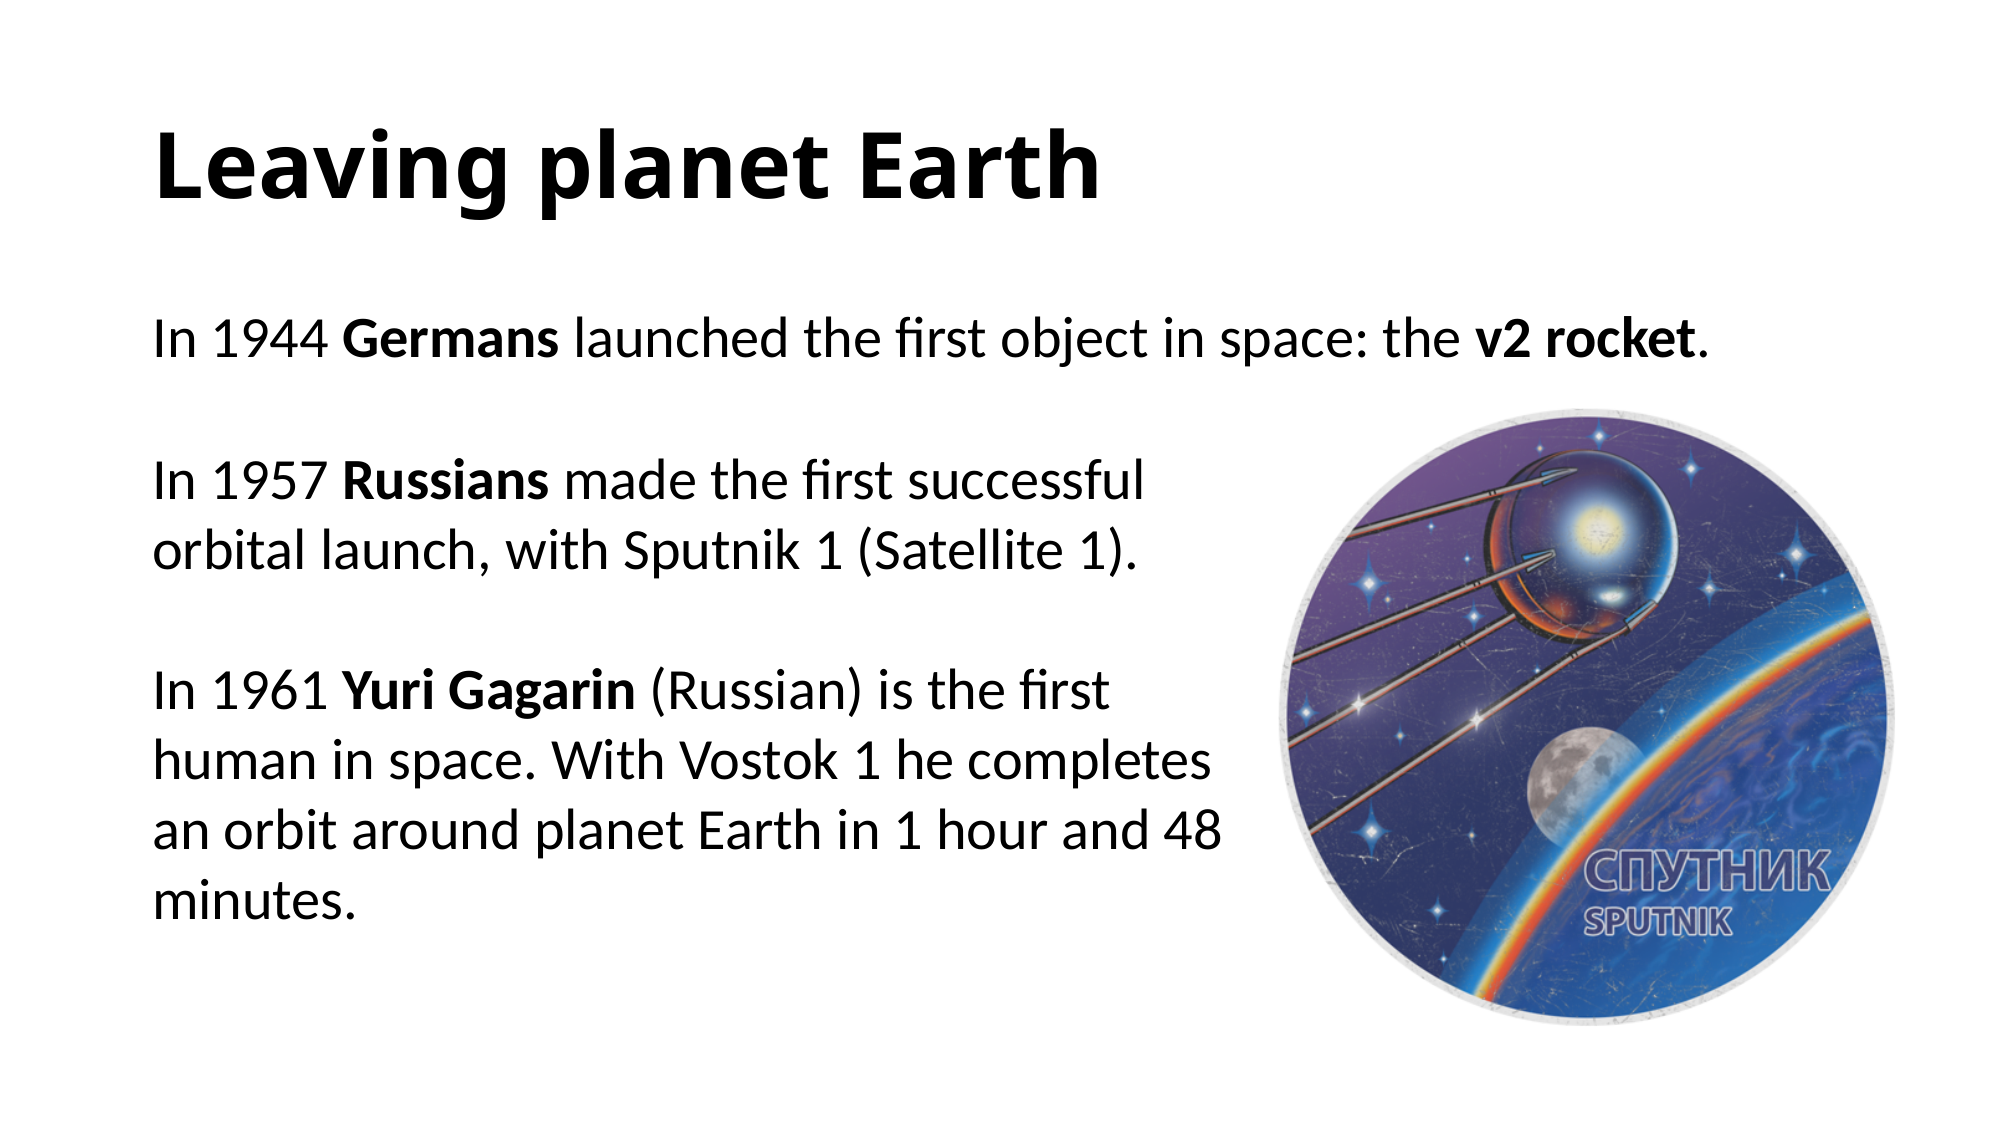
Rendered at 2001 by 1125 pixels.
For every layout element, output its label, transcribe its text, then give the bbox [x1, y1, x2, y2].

title Leaving planet Earth [137, 59, 1863, 278]
text_box In 1957 Russians made the first successful orbital launch, with Sputnik 1 (Satellite 1). In 1961 Yuri Gagarin (Russian) is the first human in space. With Vostok 1 he completes an orbit around planet Earth in 1 hour and 48 minutes. [137, 363, 1249, 939]
picture [1269, 399, 1905, 1036]
list In 1944 Germans launched the first object in space: the v2 rocket. [137, 299, 1863, 1014]
